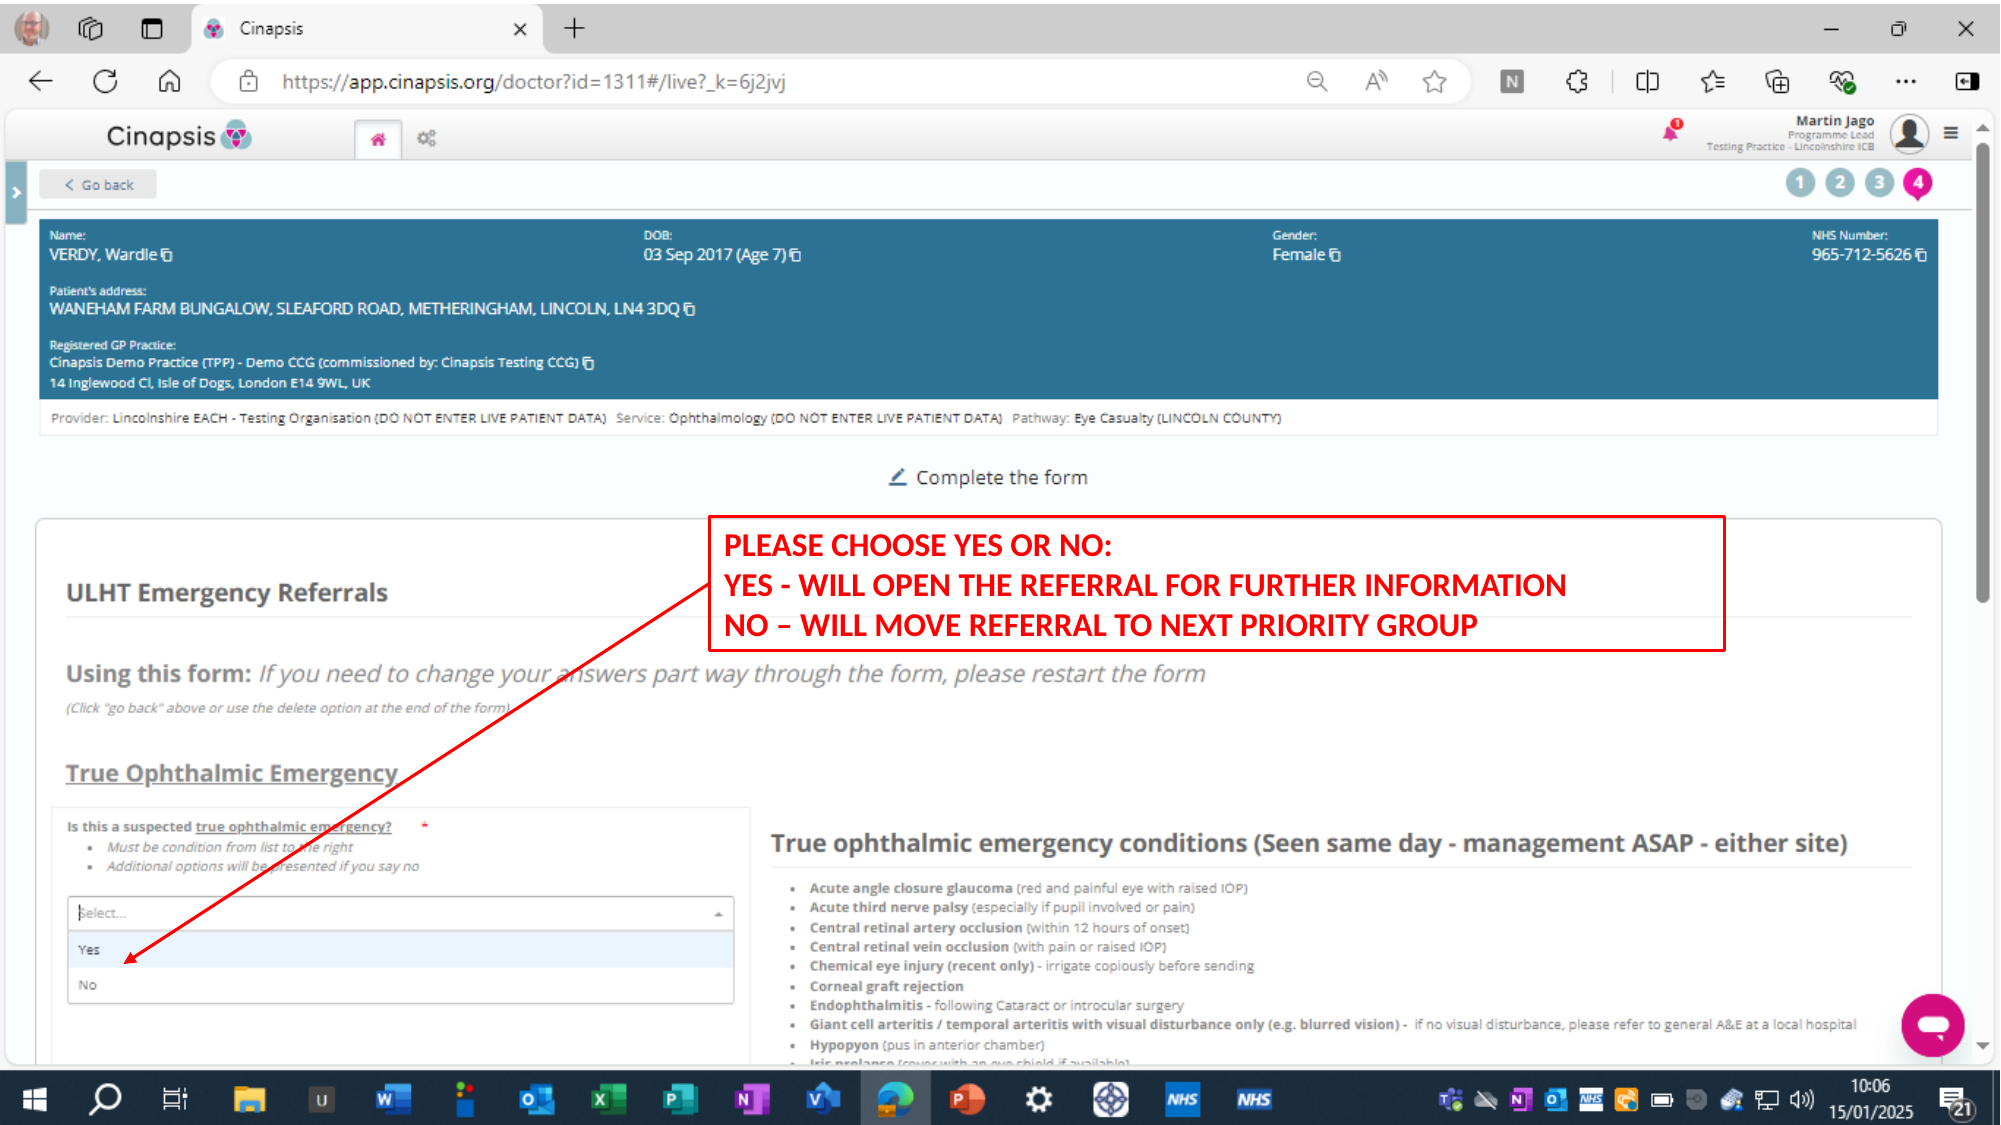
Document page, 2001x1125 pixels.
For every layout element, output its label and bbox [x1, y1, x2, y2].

picture [0, 4, 2000, 1125]
text_box [123, 584, 710, 965]
